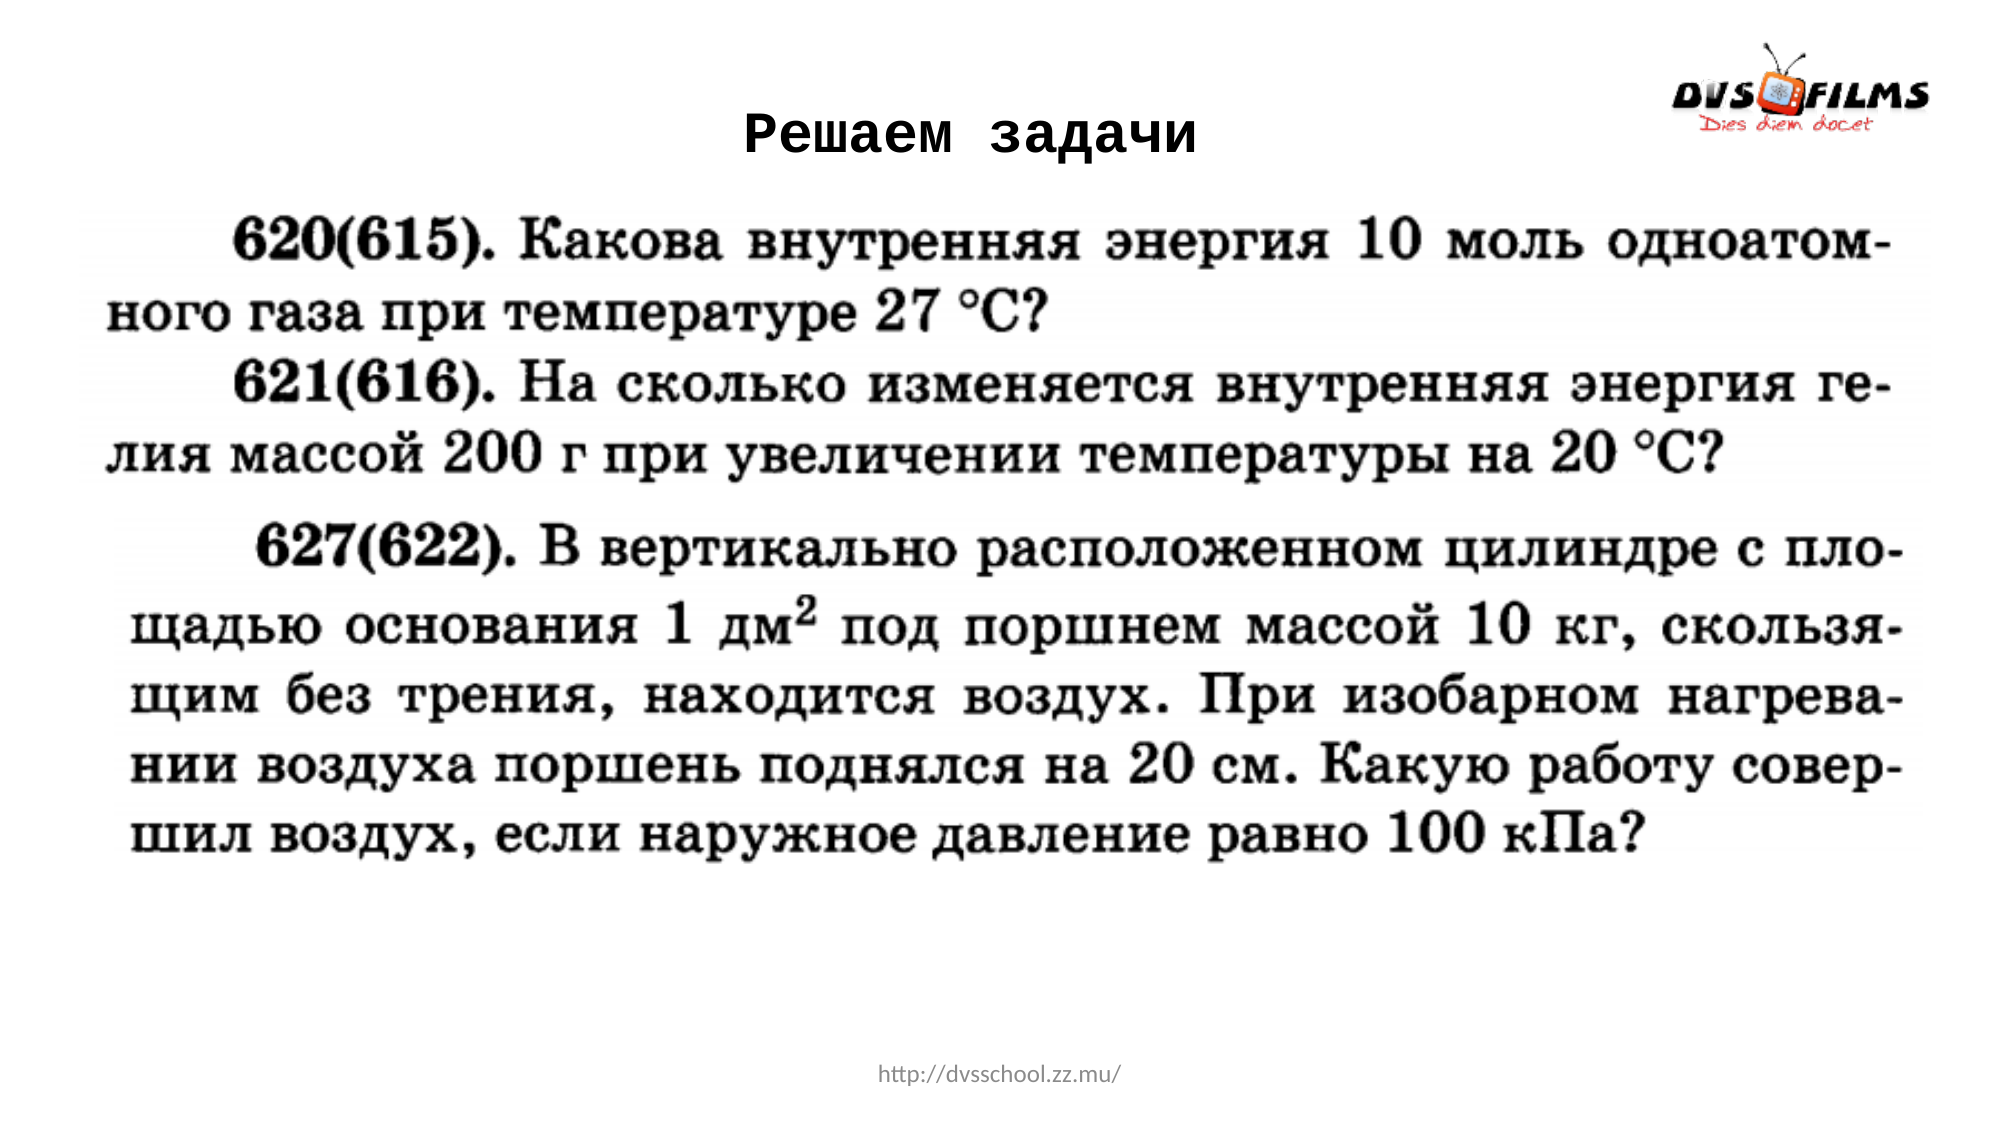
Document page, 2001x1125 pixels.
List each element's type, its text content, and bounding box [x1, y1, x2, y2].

footer http://dvsschool.zz.mu/ [662, 1042, 1338, 1103]
text_box Решаем задачи [728, 86, 1214, 172]
picture [114, 513, 1923, 875]
picture [79, 207, 1931, 494]
picture [1669, 39, 1933, 135]
